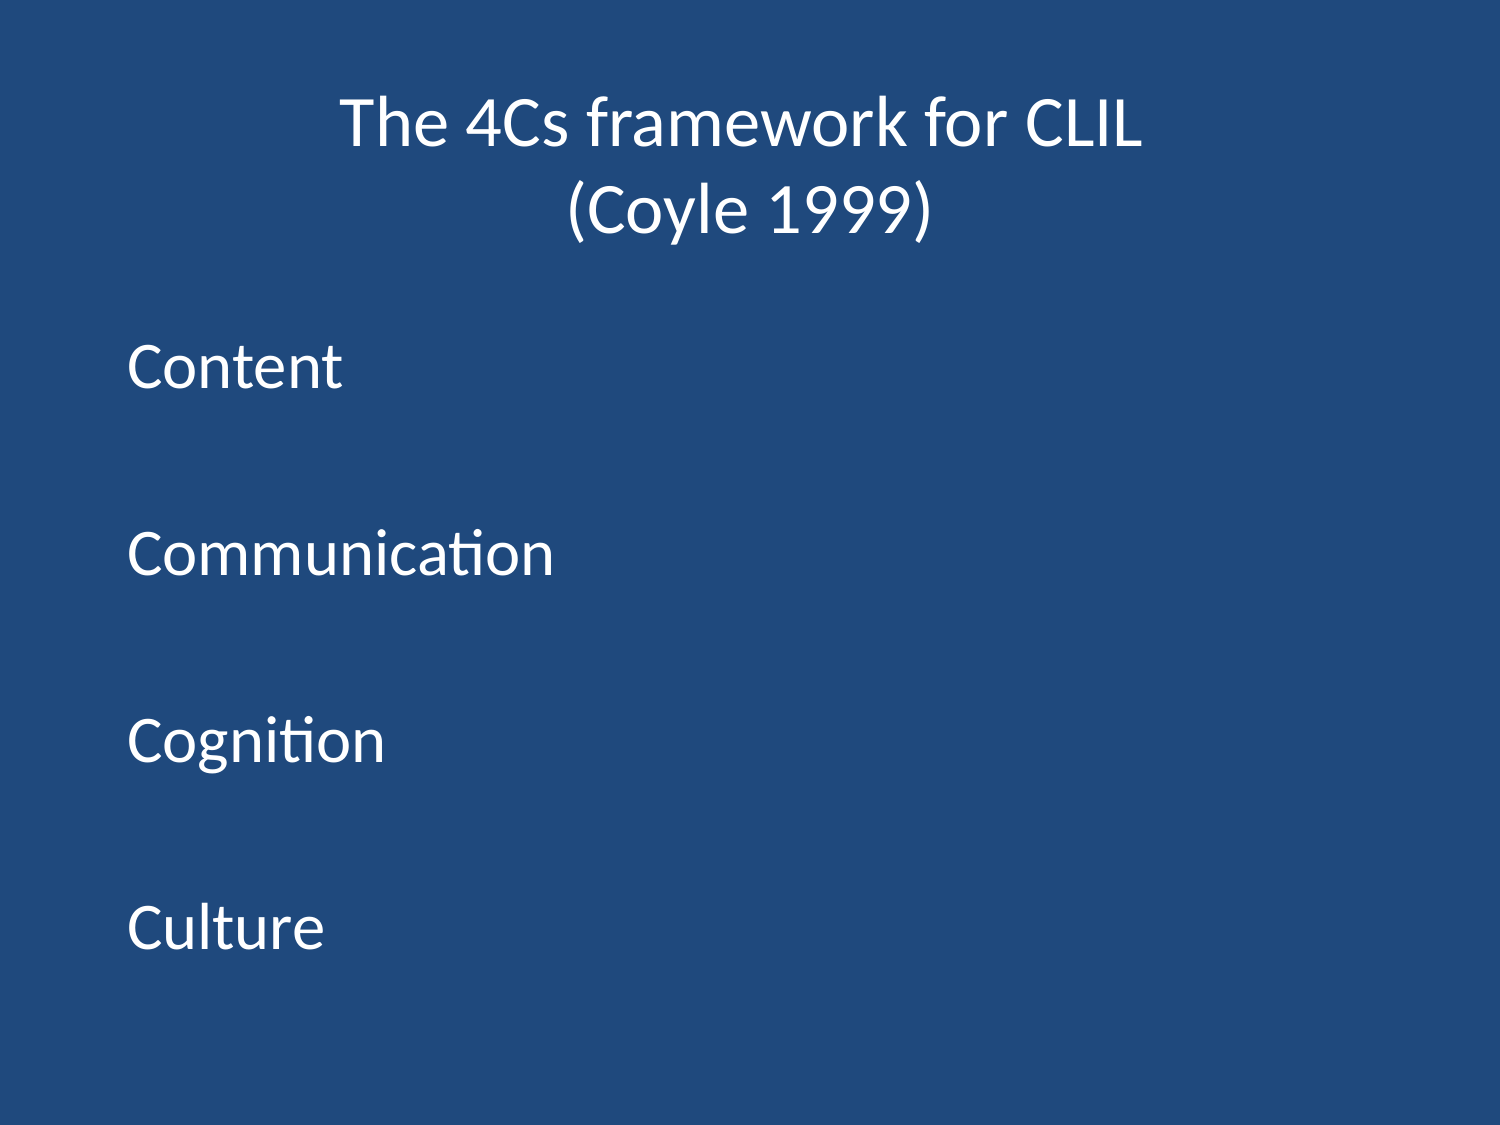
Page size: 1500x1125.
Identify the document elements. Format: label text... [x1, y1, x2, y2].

title The 4Cs framework for CLIL (Coyle 1999) [112, 66, 1388, 256]
subtitle Content Communication Cognition Culture [112, 314, 1388, 988]
